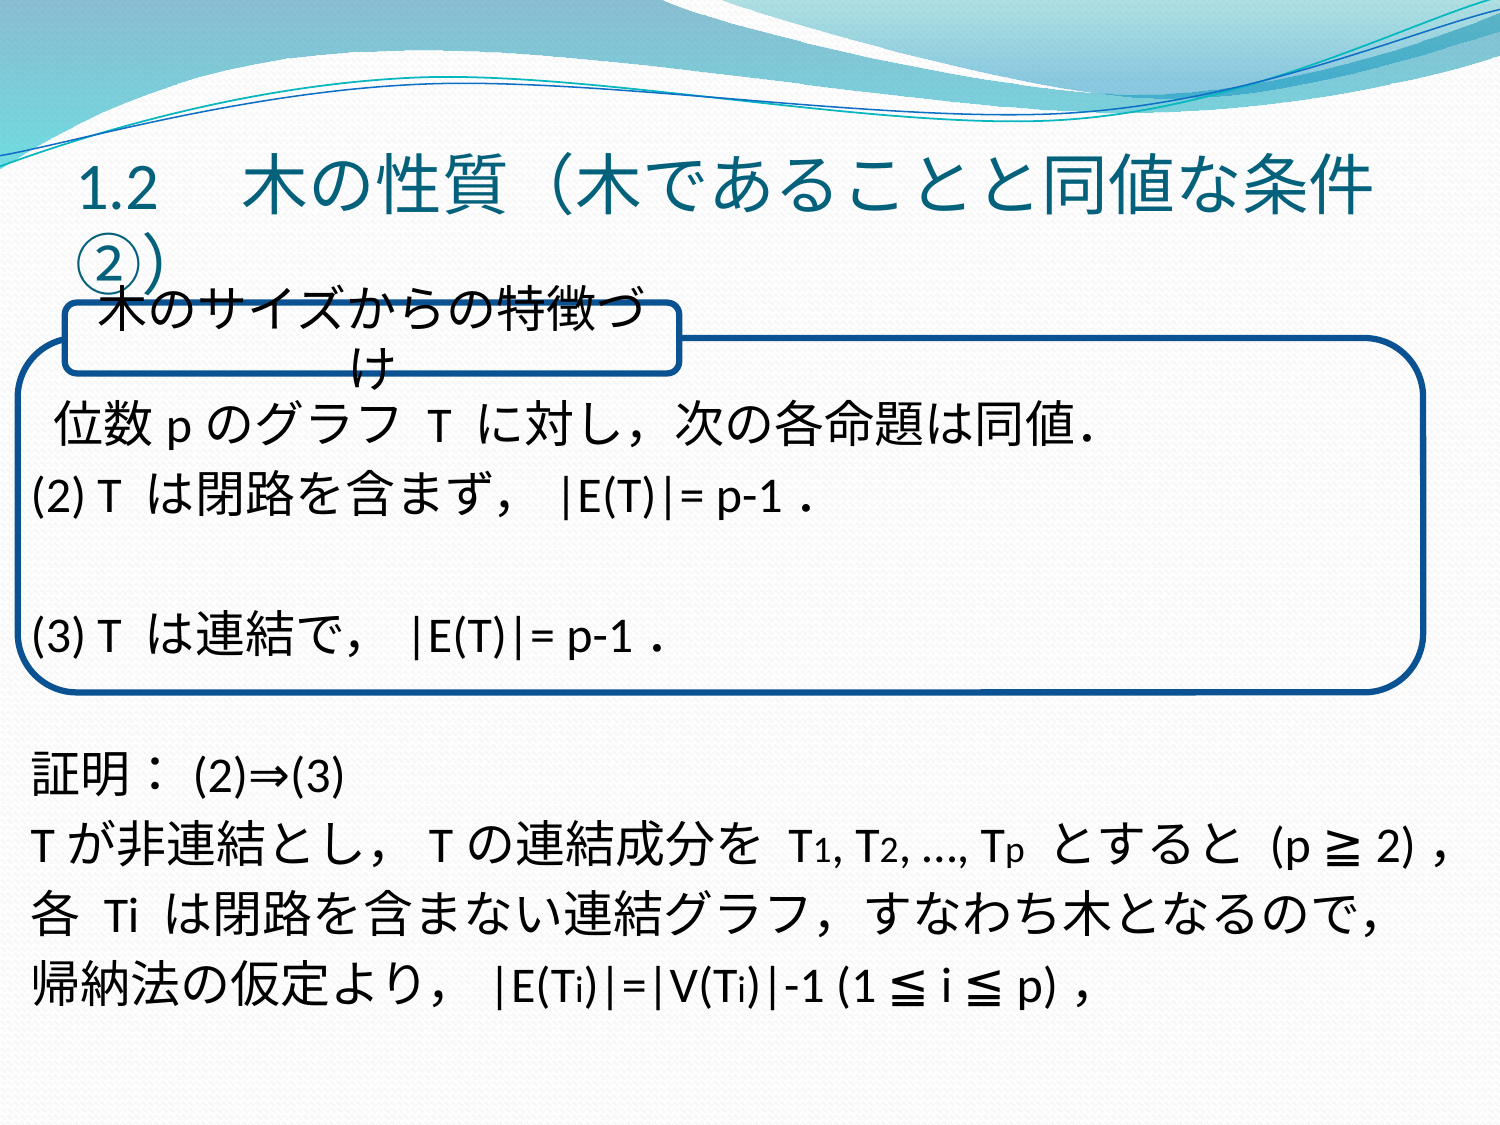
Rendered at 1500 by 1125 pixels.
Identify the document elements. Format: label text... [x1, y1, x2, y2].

text_box 位数pのグラフ T に対し，次の各命題は同値． (2) T は閉路を含まず，|E(T)|= p-1． (3) T は連結で，|E(T)|= p-1． 証明：(2)⇒(3) Tが非連結とし，Tの連結成分を T1, T2, …, Tp とすると (p ≧ 2)， 各 Ti は閉路を含まない連結グラフ，すなわち木となるので， 帰納法の仮定より，|E(Ti)|=|V(Ti)|-1 (1 ≦ i ≦ p)， [15, 314, 1500, 1035]
title 1.2 木の性質（木であることと同値な条件②） [74, 115, 1426, 304]
text_box 木のサイズからの特徴づけ [62, 300, 682, 376]
text_box [15, 335, 1426, 695]
